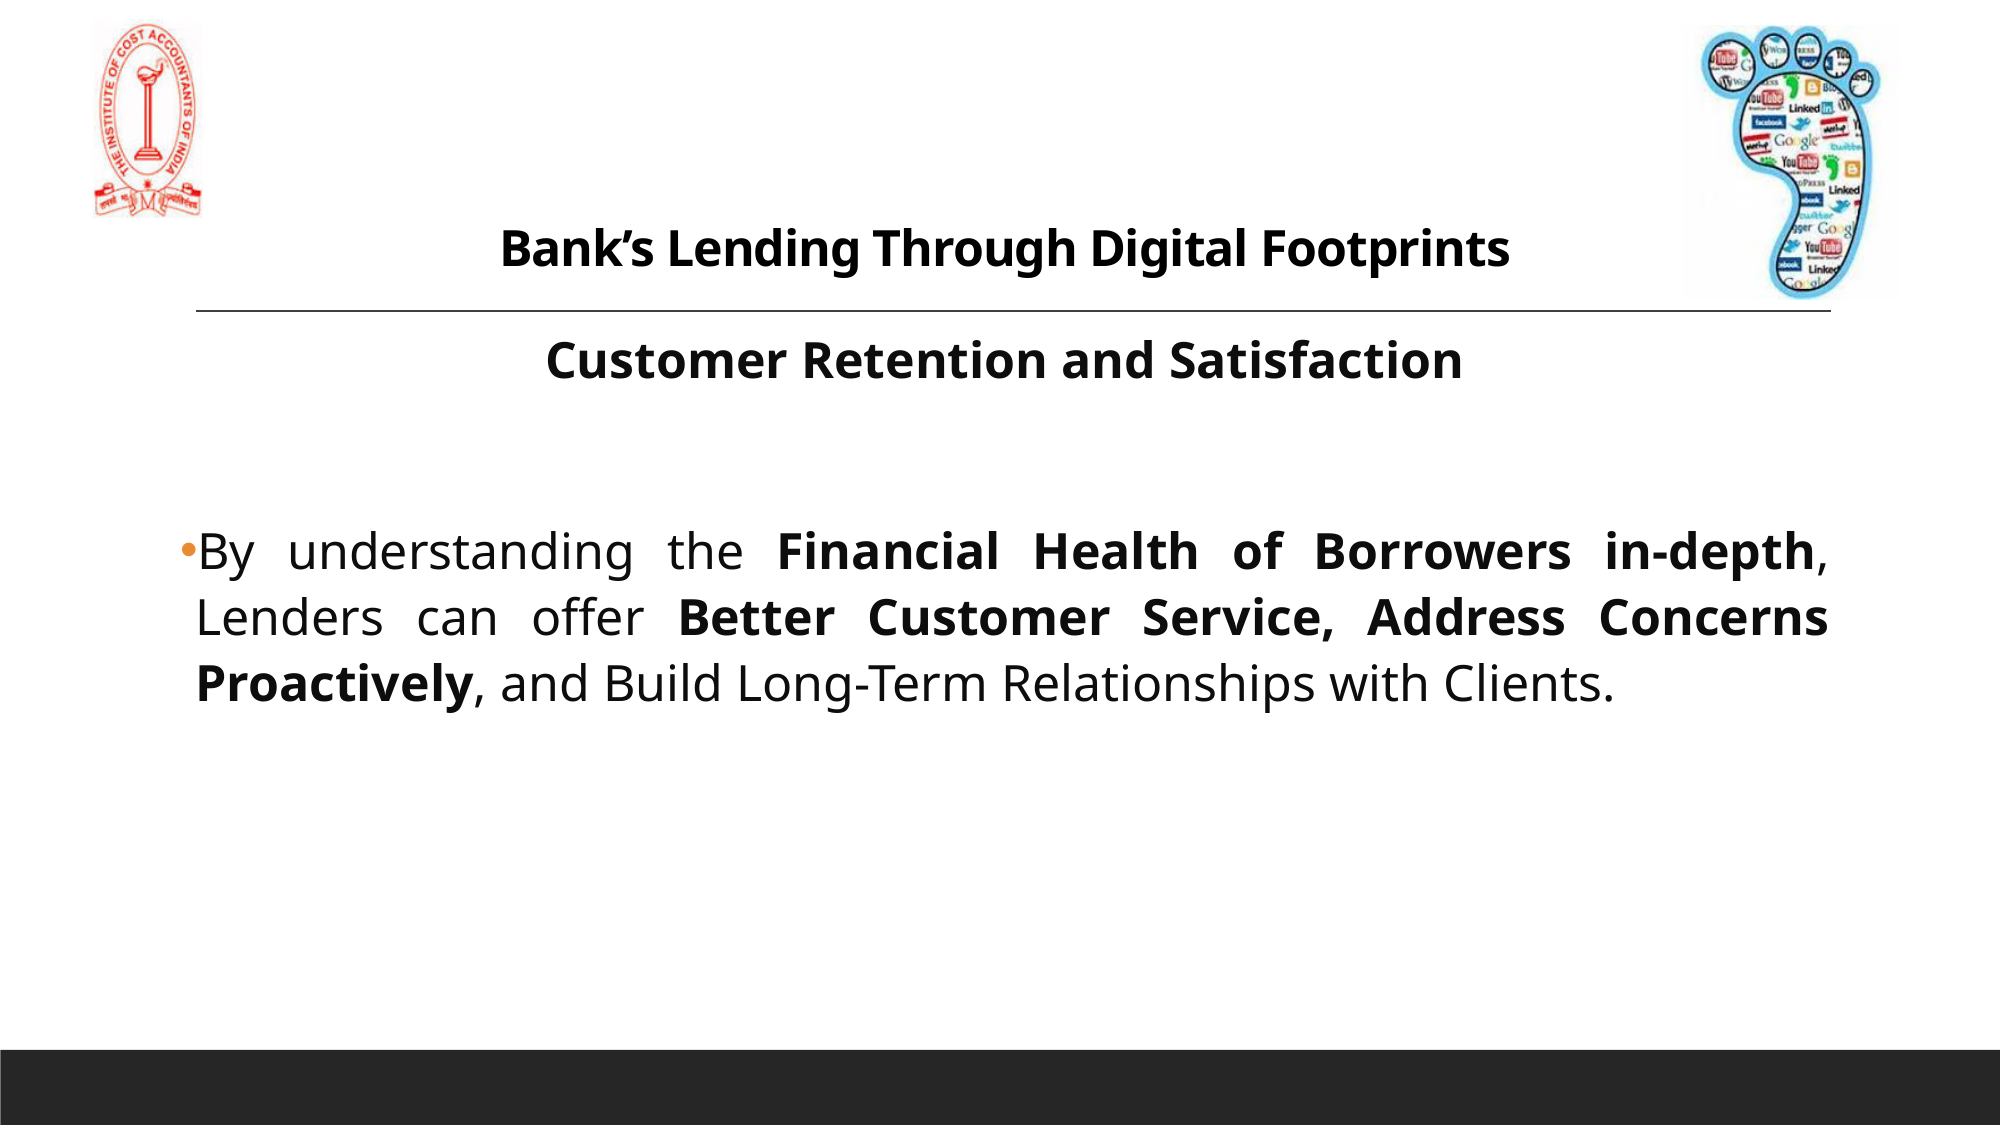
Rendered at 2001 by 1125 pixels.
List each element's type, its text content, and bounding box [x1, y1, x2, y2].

list Customer Retention and Satisfaction By understanding the Financial Health of Borrowers in-depth, Lenders can offer Better Customer Service, Address Concerns Proactively, and Build Long-Term Relationships with Clients. [180, 315, 1830, 1034]
picture [12, 0, 269, 239]
title Bank’s Lending Through Digital Footprints [180, 47, 1660, 285]
picture [1663, 25, 1920, 301]
